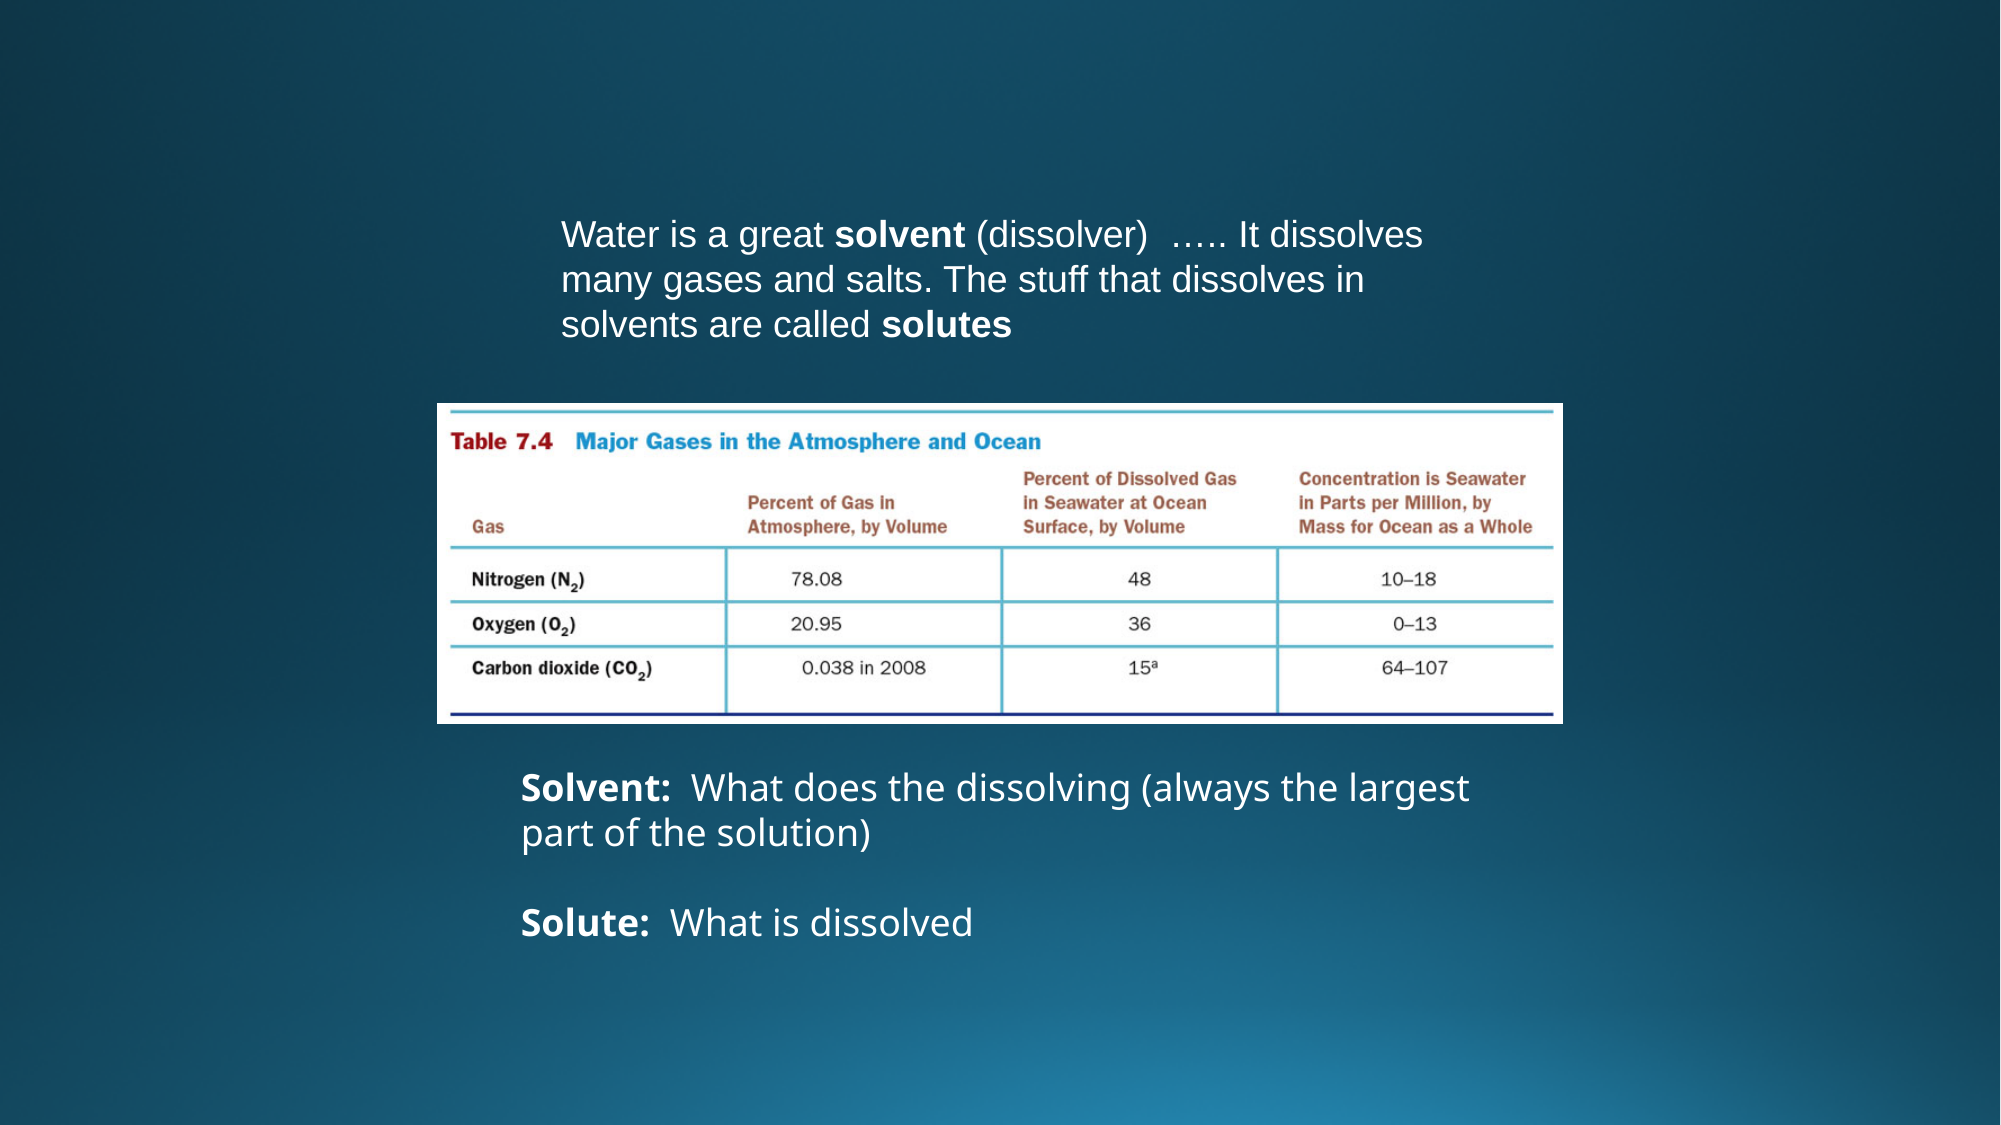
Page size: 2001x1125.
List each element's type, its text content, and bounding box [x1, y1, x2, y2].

text_box Water is a great solvent (dissolver) ….. It dissolves many gases and salts. The stuff that dissolves in solvents are called solutes [546, 202, 1454, 353]
text_box Solvent: What does the dissolving (always the largest part of the solution) Solute: What is dissolved [505, 756, 1494, 951]
picture [0, 0, 2001, 1125]
